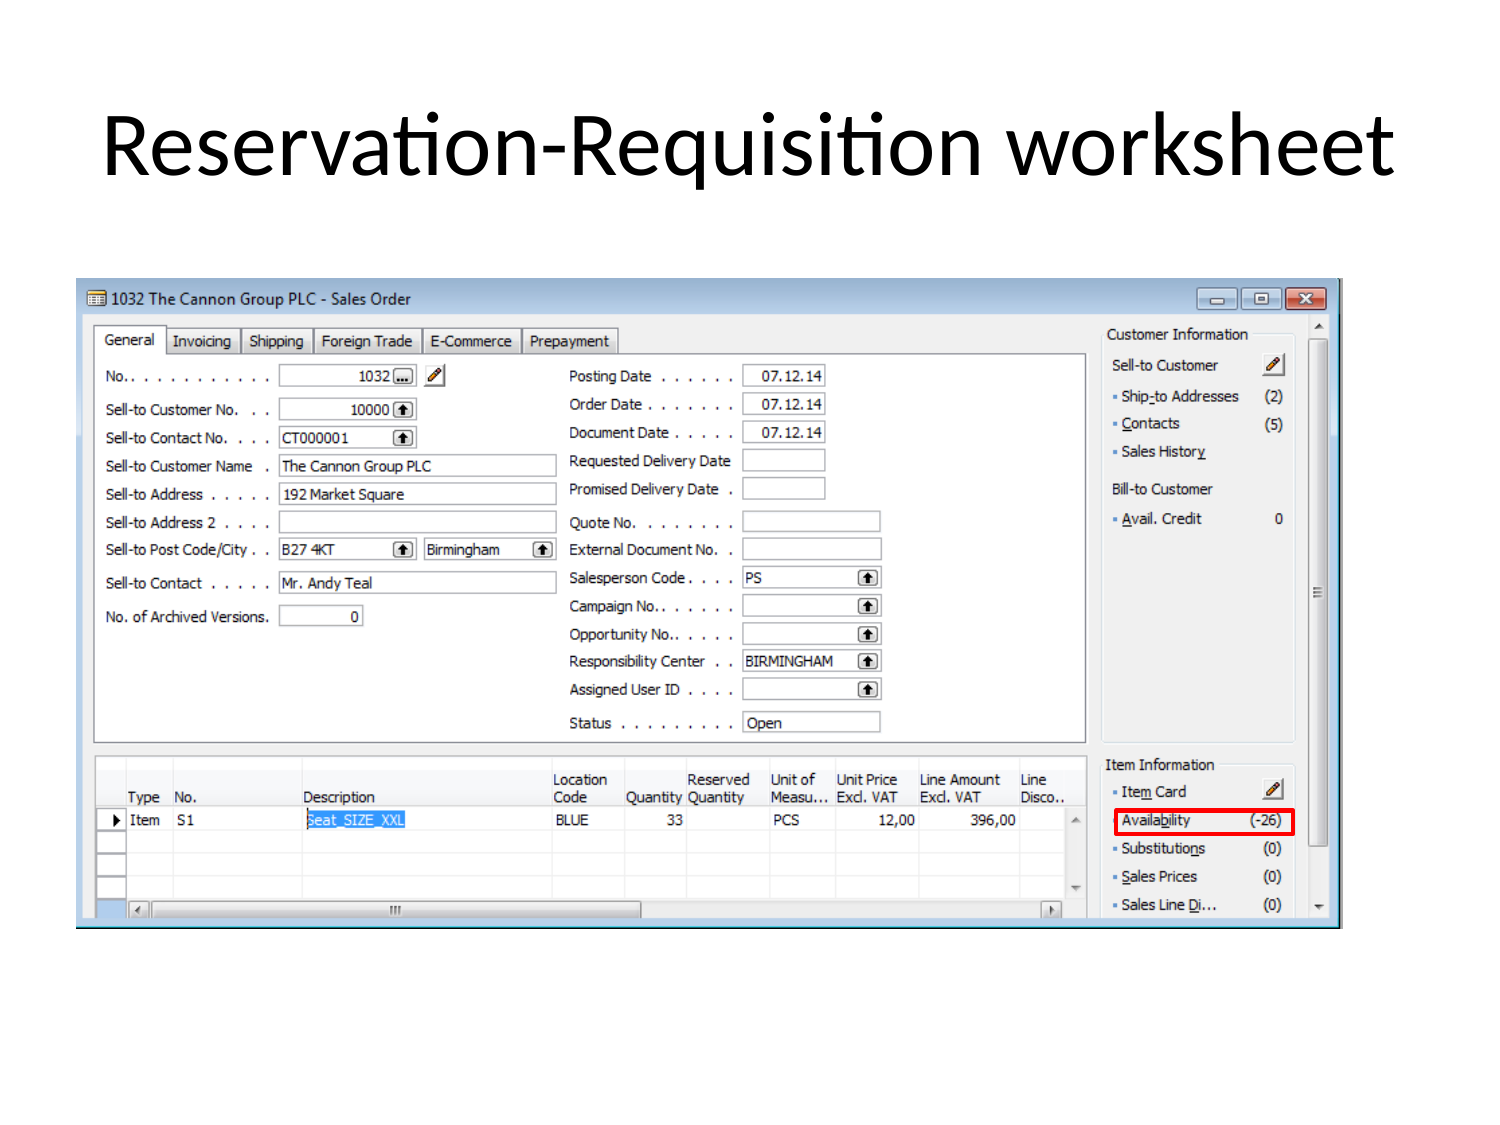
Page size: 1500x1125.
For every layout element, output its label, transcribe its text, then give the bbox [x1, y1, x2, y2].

picture [76, 278, 1344, 930]
title Reservation-Requisition worksheet [75, 45, 1425, 233]
